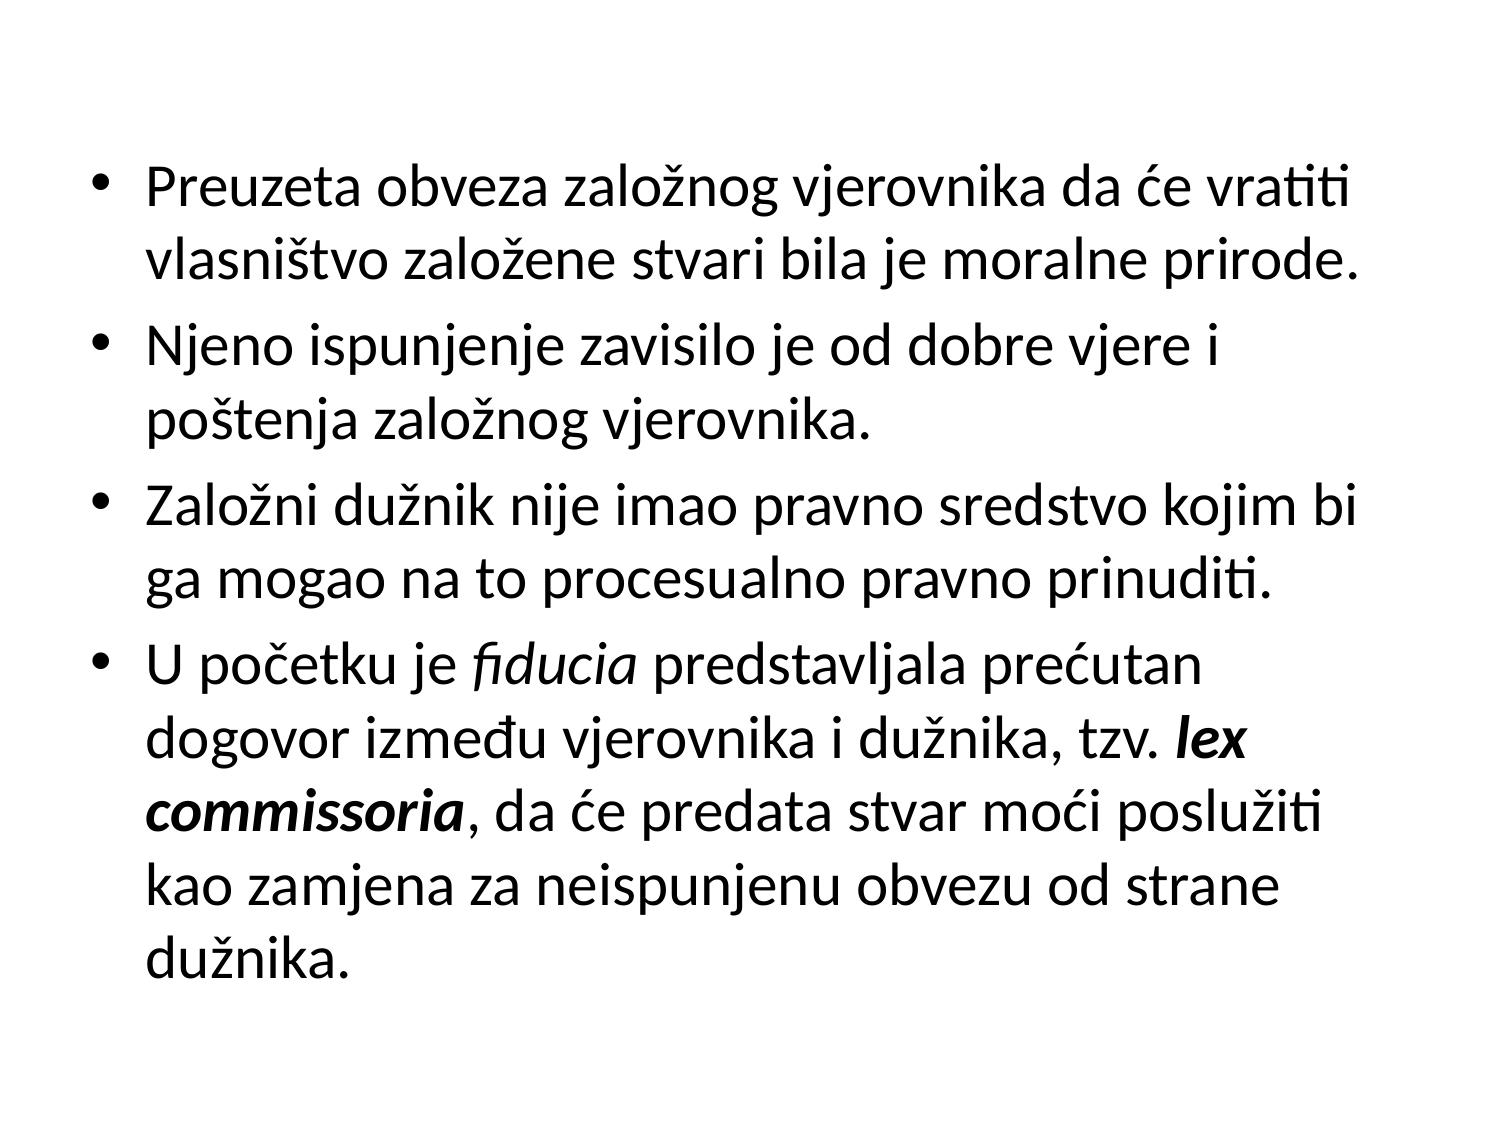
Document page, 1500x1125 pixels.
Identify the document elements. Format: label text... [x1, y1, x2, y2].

list Preuzeta obveza založnog vjerovnika da će vratiti vlasništvo založene stvari bila je moralne prirode. Njeno ispunjenje zavisilo je od dobre vjere i poštenja založnog vjerovnika. Založni dužnik nije imao pravno sredstvo kojim bi ga mogao na to procesualno pravno prinuditi. U početku je fiducia predstavljala prećutan dogovor između vjerovnika i dužnika, tzv. lex commissoria, da će predata stvar moći poslužiti kao zamjena za neispunjenu obvezu od strane dužnika. [75, 137, 1425, 1005]
